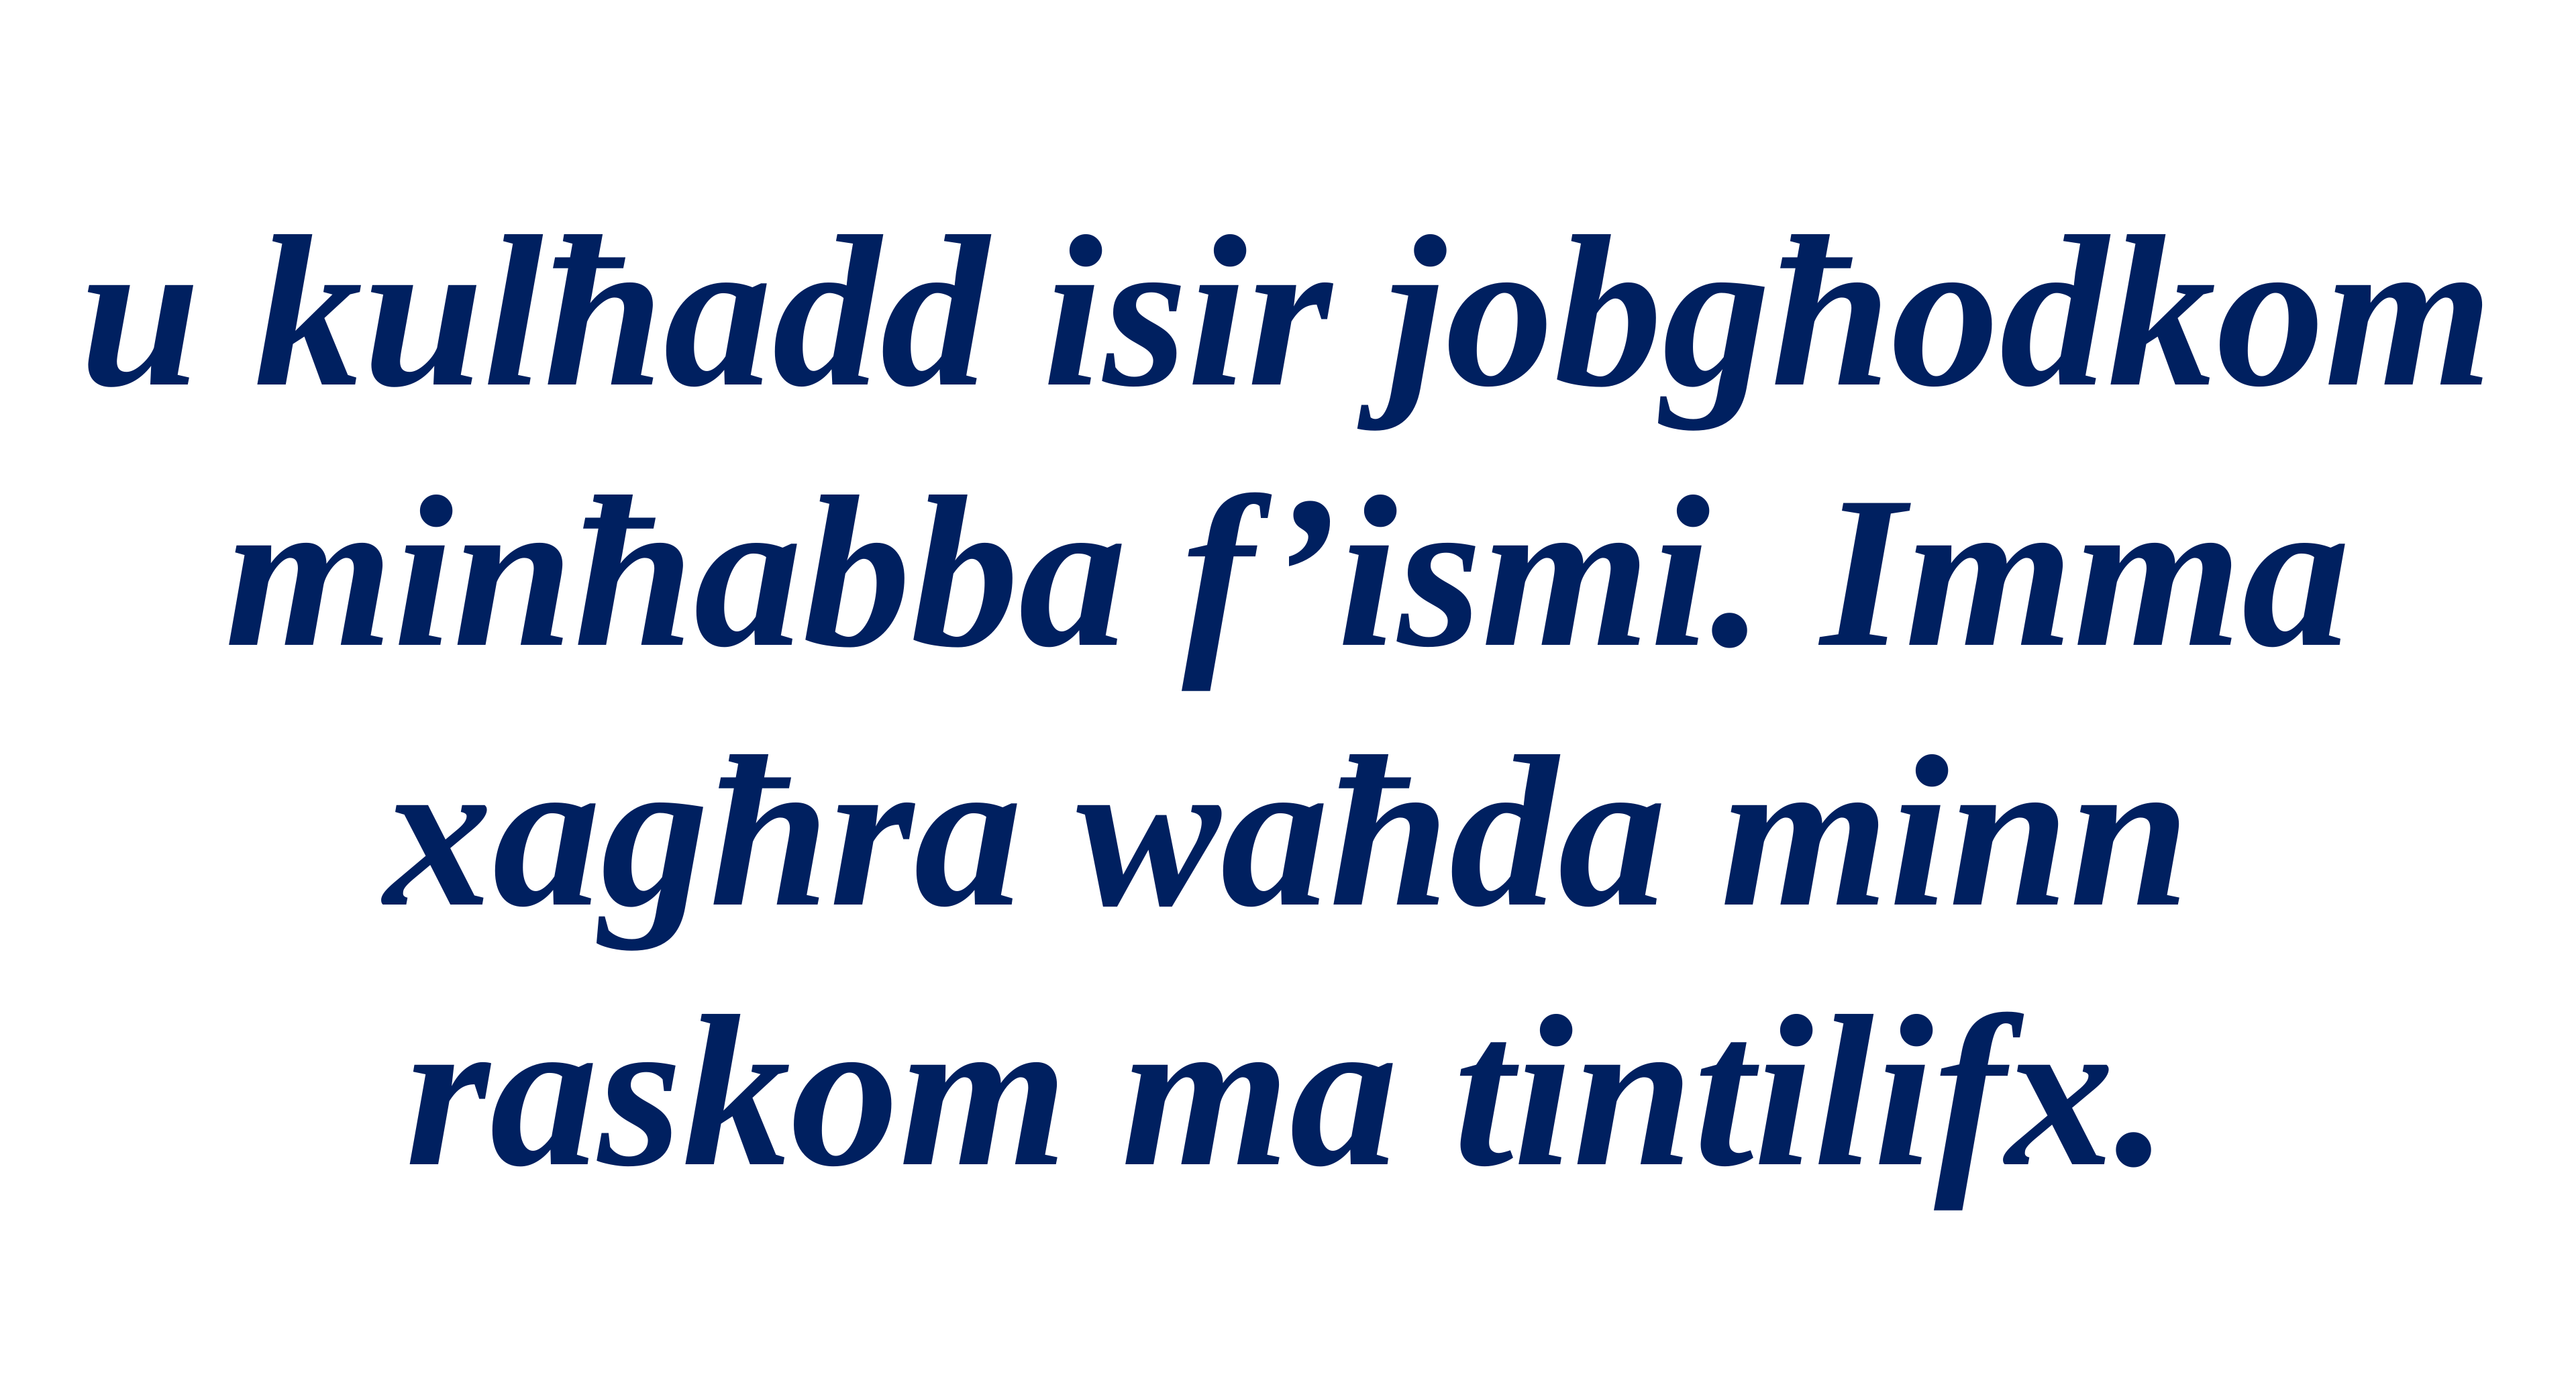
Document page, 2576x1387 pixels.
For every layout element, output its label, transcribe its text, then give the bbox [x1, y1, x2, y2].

text_box u kulħadd isir jobgħodkom minħabba f’ismi. Imma xagħra waħda minn raskom ma tintilifx. [53, 163, 2523, 1213]
